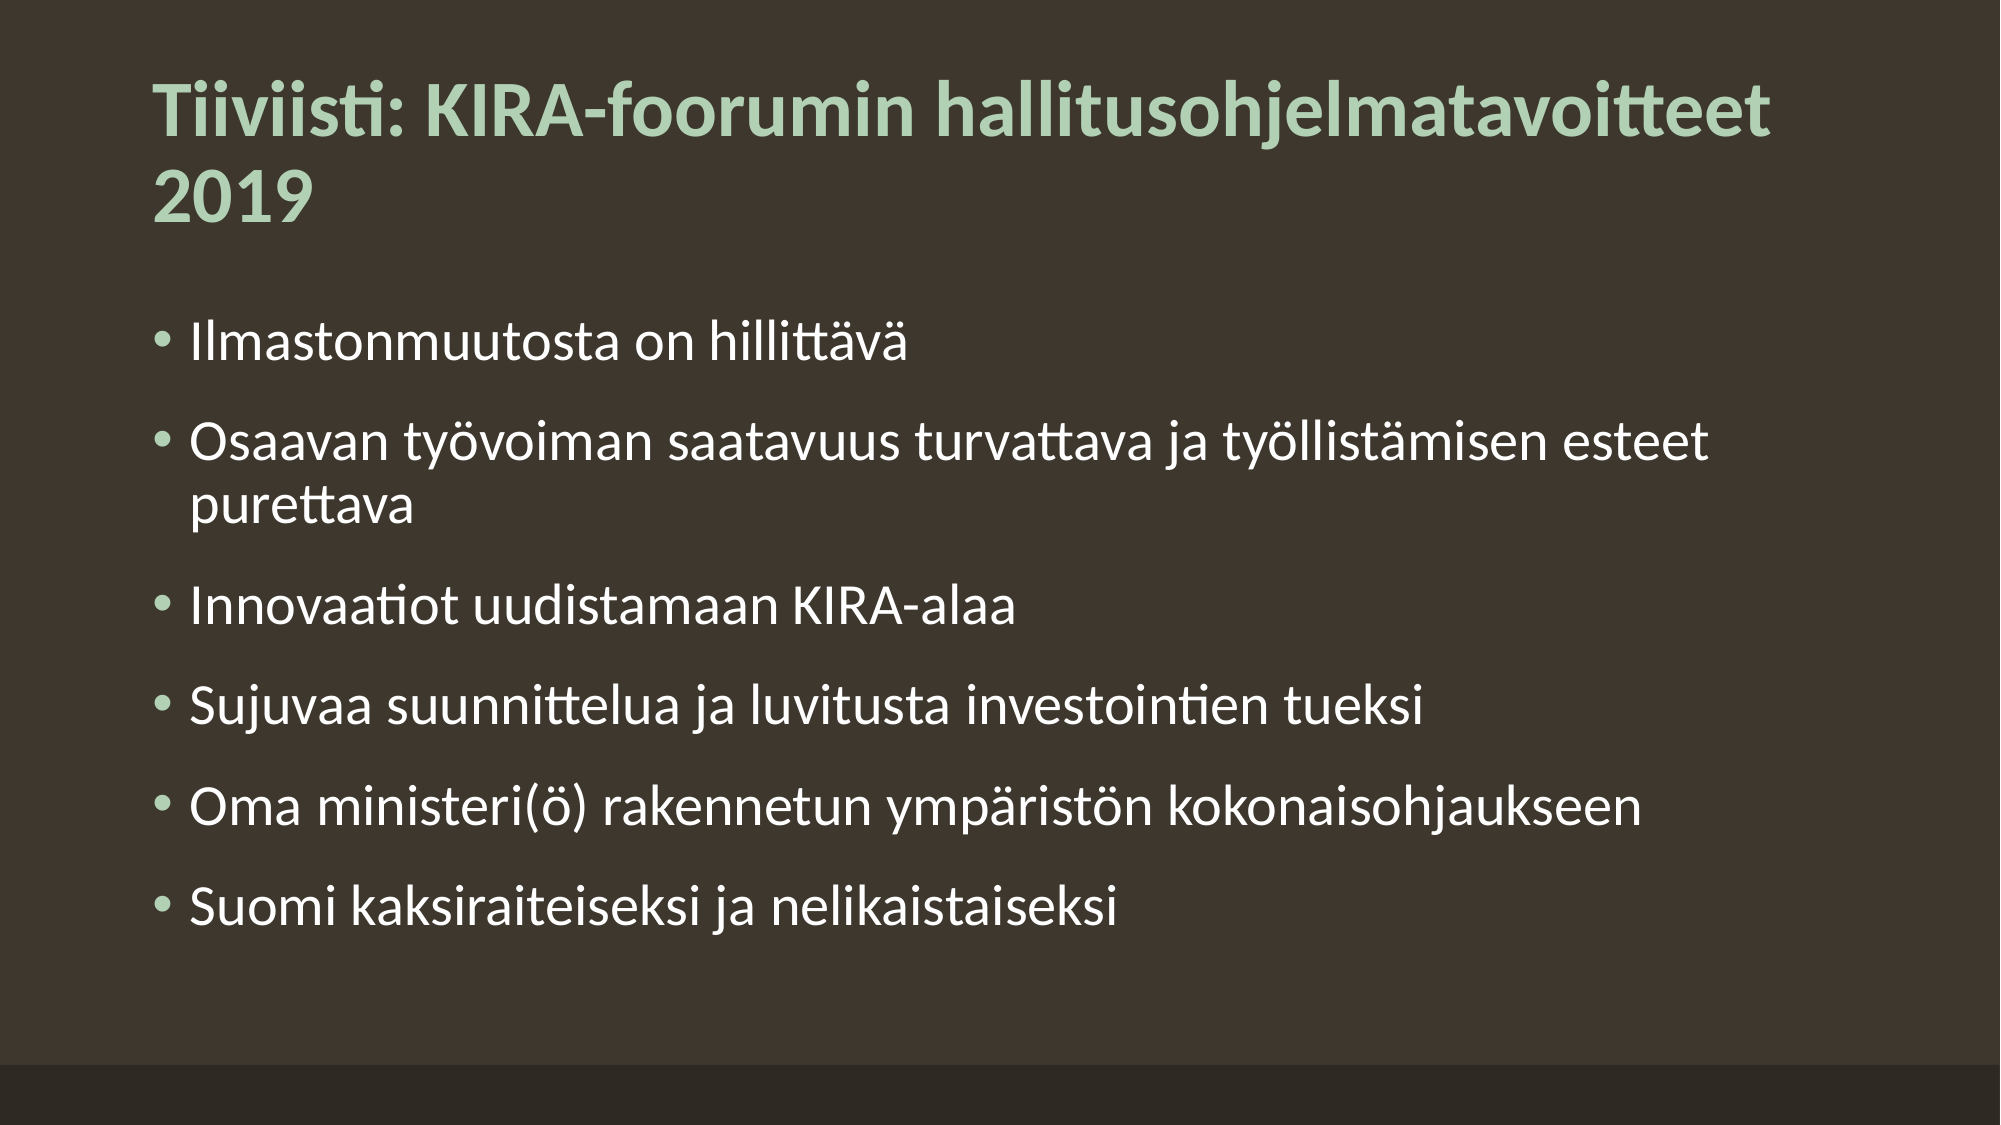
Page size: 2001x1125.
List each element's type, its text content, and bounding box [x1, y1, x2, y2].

list Ilmastonmuutosta on hillittävä Osaavan työvoiman saatavuus turvattava ja työllistämisen esteet purettava Innovaatiot uudistamaan KIRA-alaa Sujuvaa suunnittelua ja luvitusta investointien tueksi Oma ministeri(ö) rakennetun ympäristön kokonaisohjaukseen Suomi kaksiraiteiseksi ja nelikaistaiseksi [137, 302, 1863, 1017]
title Tiiviisti: KIRA-foorumin hallitusohjelmatavoitteet 2019 [137, 59, 1863, 248]
